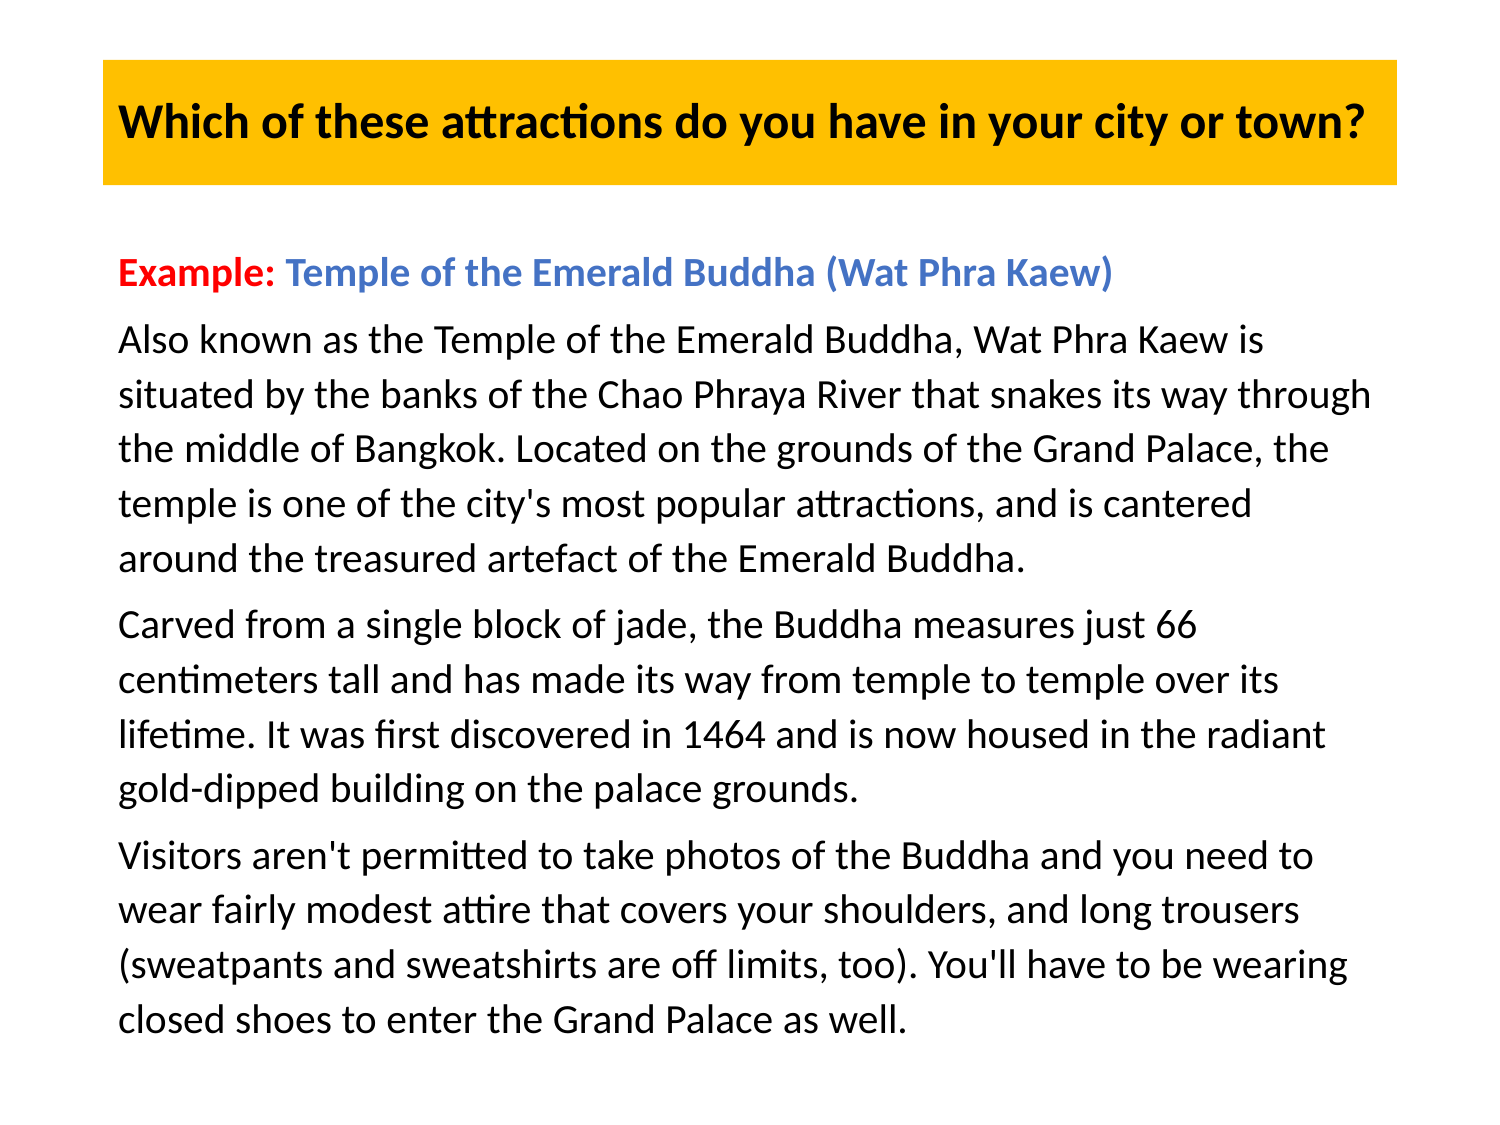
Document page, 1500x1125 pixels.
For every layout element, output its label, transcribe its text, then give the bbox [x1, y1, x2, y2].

title Which of these attractions do you have in your city or town? [103, 59, 1397, 186]
list Example: Temple of the Emerald Buddha (Wat Phra Kaew) Also known as the Temple of the Emerald Buddha, Wat Phra Kaew is situated by the banks of the Chao Phraya River that snakes its way through the middle of Bangkok. Located on the grounds of the Grand Palace, the temple is one of the city's most popular attractions, and is cantered around the treasured artefact of the Emerald Buddha. Carved from a single block of jade, the Buddha measures just 66 centimeters tall and has made its way from temple to temple over its lifetime. It was first discovered in 1464 and is now housed in the radiant gold-dipped building on the palace grounds. Visitors aren't permitted to take photos of the Buddha and you need to wear fairly modest attire that covers your shoulders, and long trousers (sweatpants and sweatshirts are off limits, too). You'll have to be wearing closed shoes to enter the Grand Palace as well. [103, 232, 1397, 1066]
